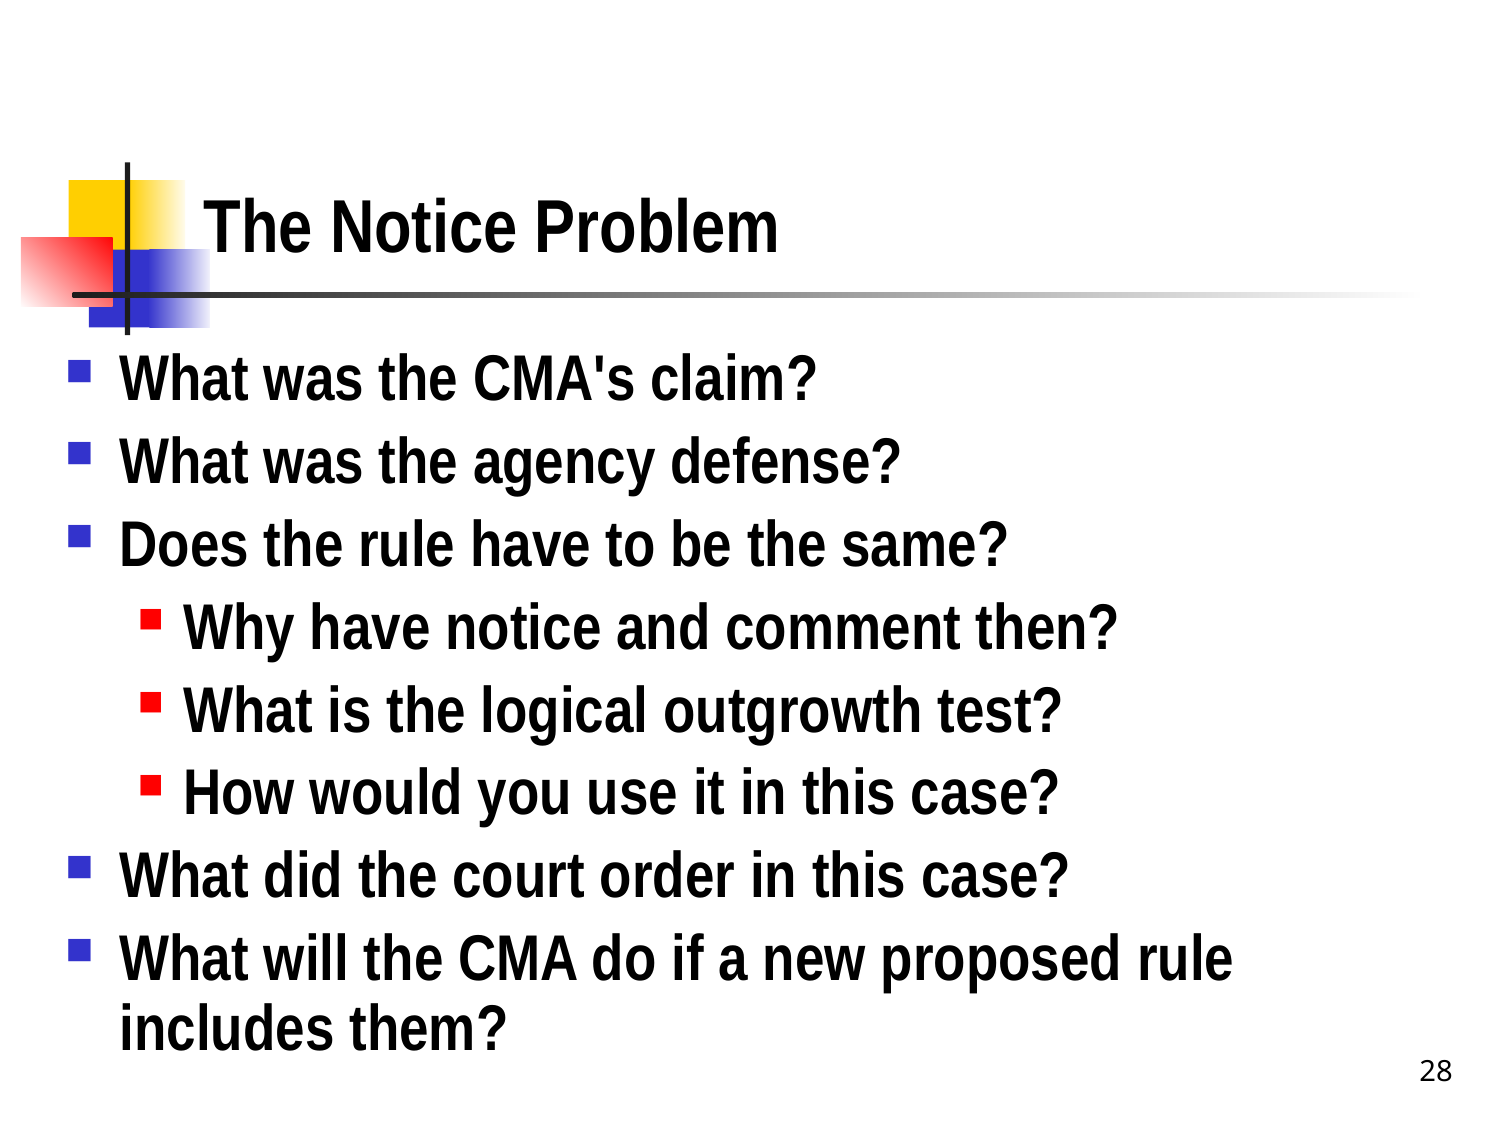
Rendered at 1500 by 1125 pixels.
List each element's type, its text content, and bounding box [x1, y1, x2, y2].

title The Notice Problem [188, 35, 1468, 275]
slide_number 28 [1155, 1024, 1468, 1100]
list What was the CMA's claim? What was the agency defense? Does the rule have to be the same? Why have notice and comment then? What is the logical outgrowth test? How would you use it in this case? What did the court order in this case? What will the CMA do if a new proposed rule includes them? [50, 337, 1450, 1075]
